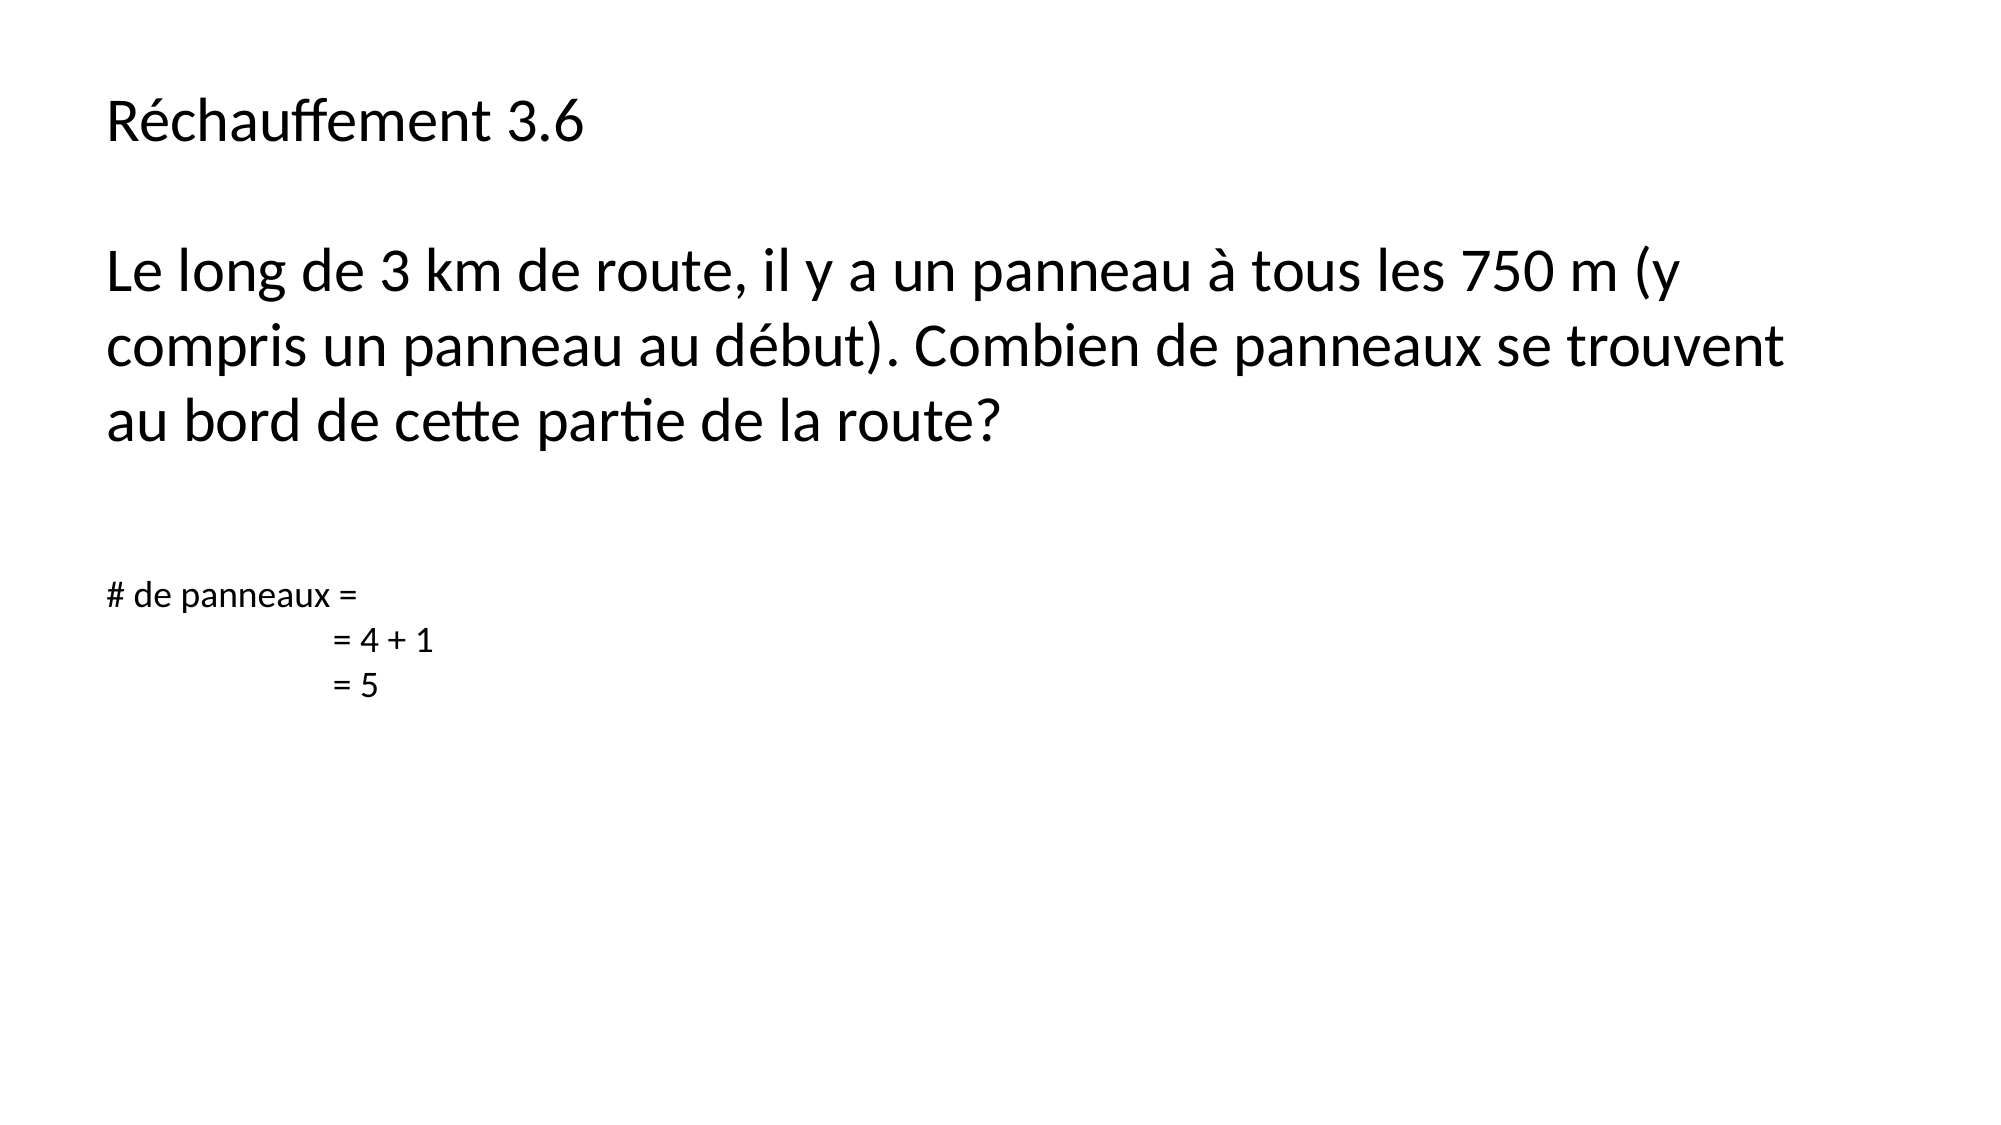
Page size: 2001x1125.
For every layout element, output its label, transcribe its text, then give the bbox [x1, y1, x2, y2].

text_box Réchauffement 3.6 Le long de 3 km de route, il y a un panneau à tous les 750 m (y compris un panneau au début). Combien de panneaux se trouvent au bord de cette partie de la route? [91, 71, 1865, 552]
